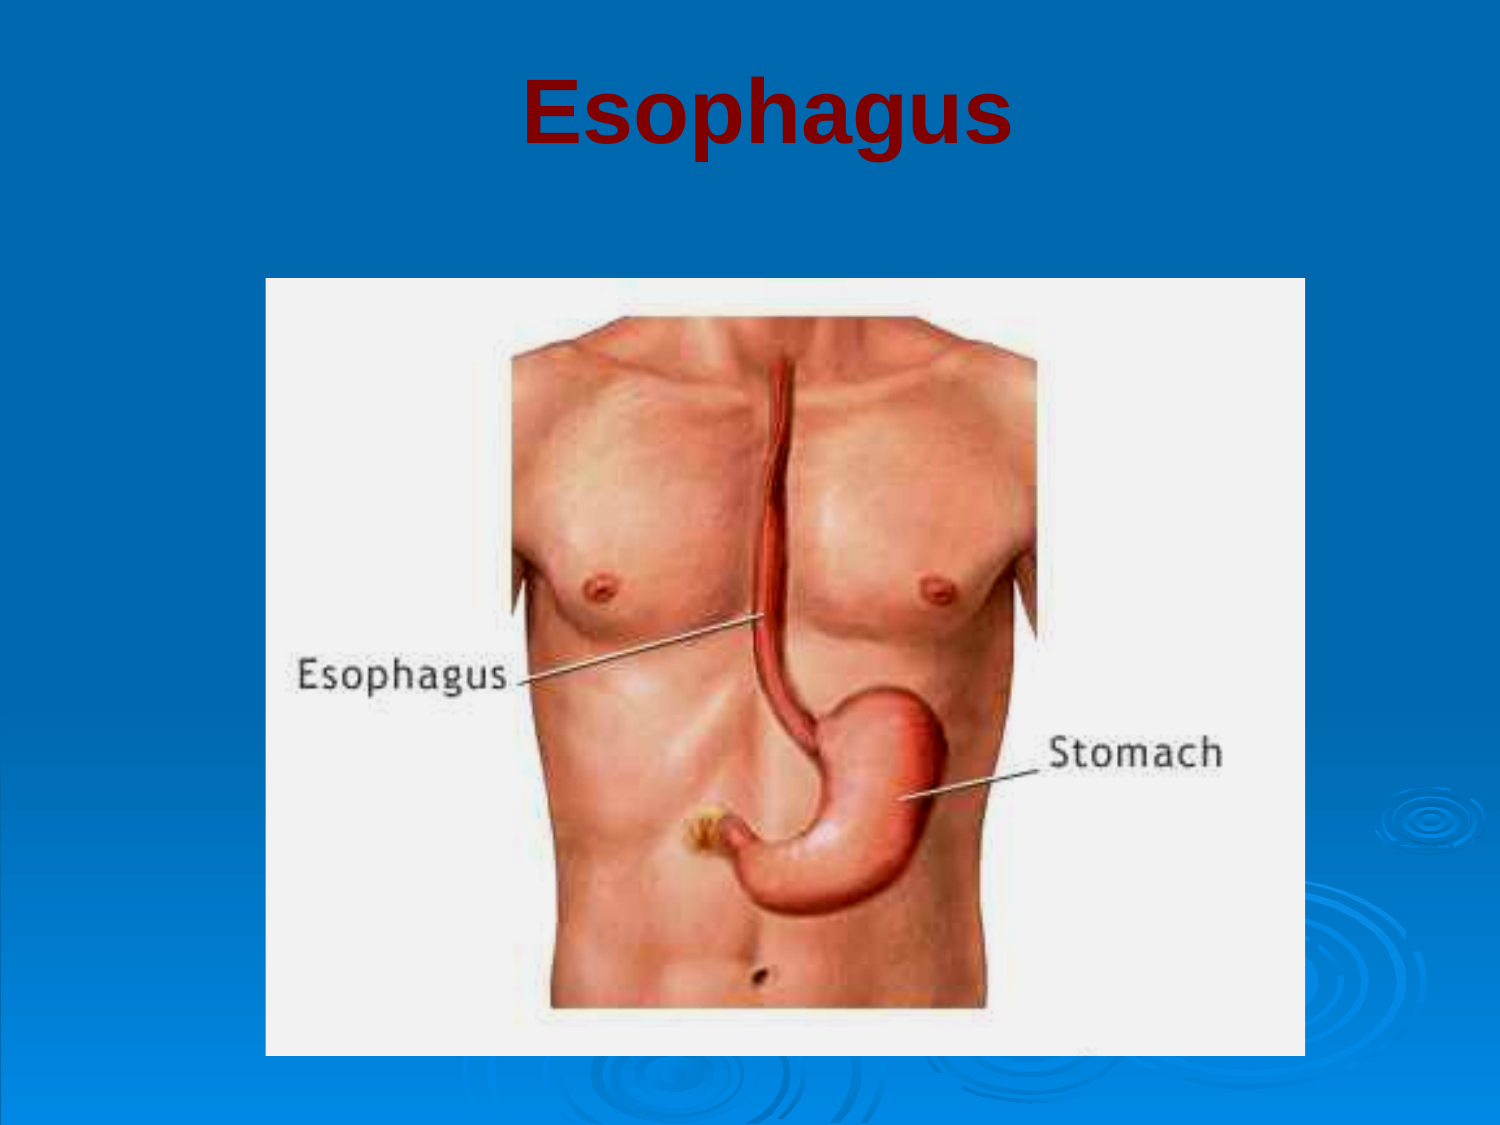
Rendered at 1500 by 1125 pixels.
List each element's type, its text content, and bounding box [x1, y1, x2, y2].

title Esophagus [419, 31, 1118, 182]
picture [265, 278, 1306, 1056]
